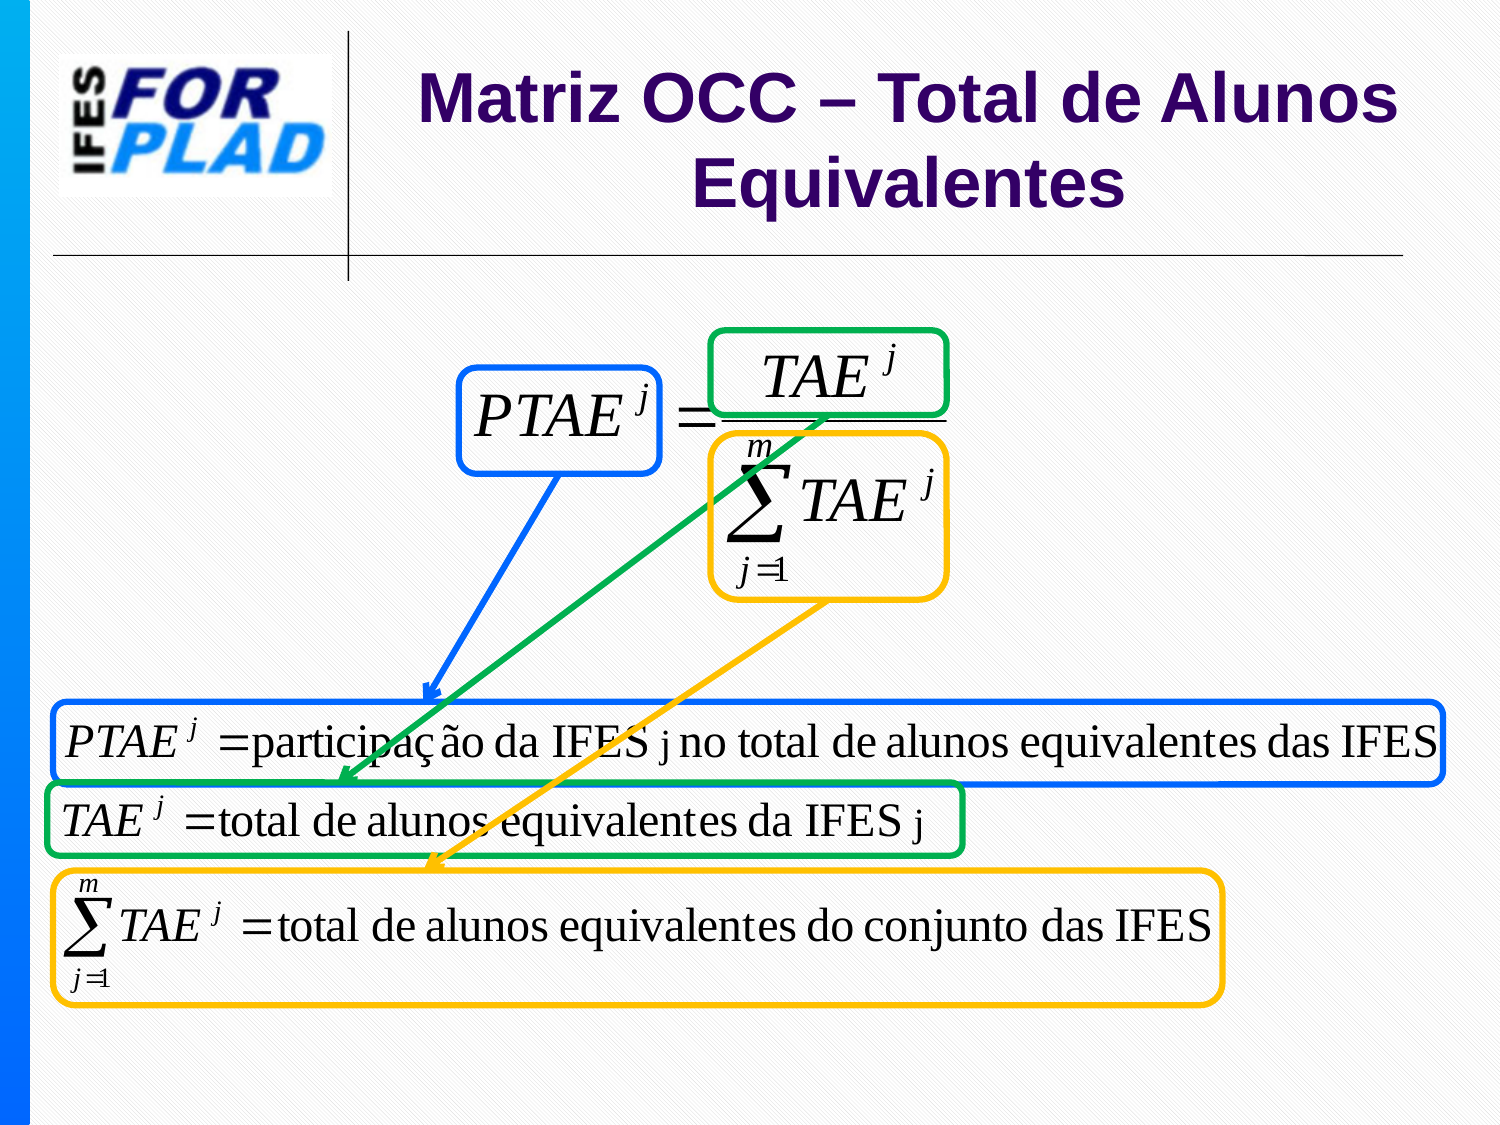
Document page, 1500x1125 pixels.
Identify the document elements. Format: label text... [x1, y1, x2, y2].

text_box Matriz OCC – Total de Alunos Equivalentes [375, 30, 1443, 244]
picture [59, 54, 332, 197]
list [55, 703, 1444, 1005]
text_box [336, 414, 829, 785]
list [463, 326, 959, 606]
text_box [423, 599, 829, 871]
